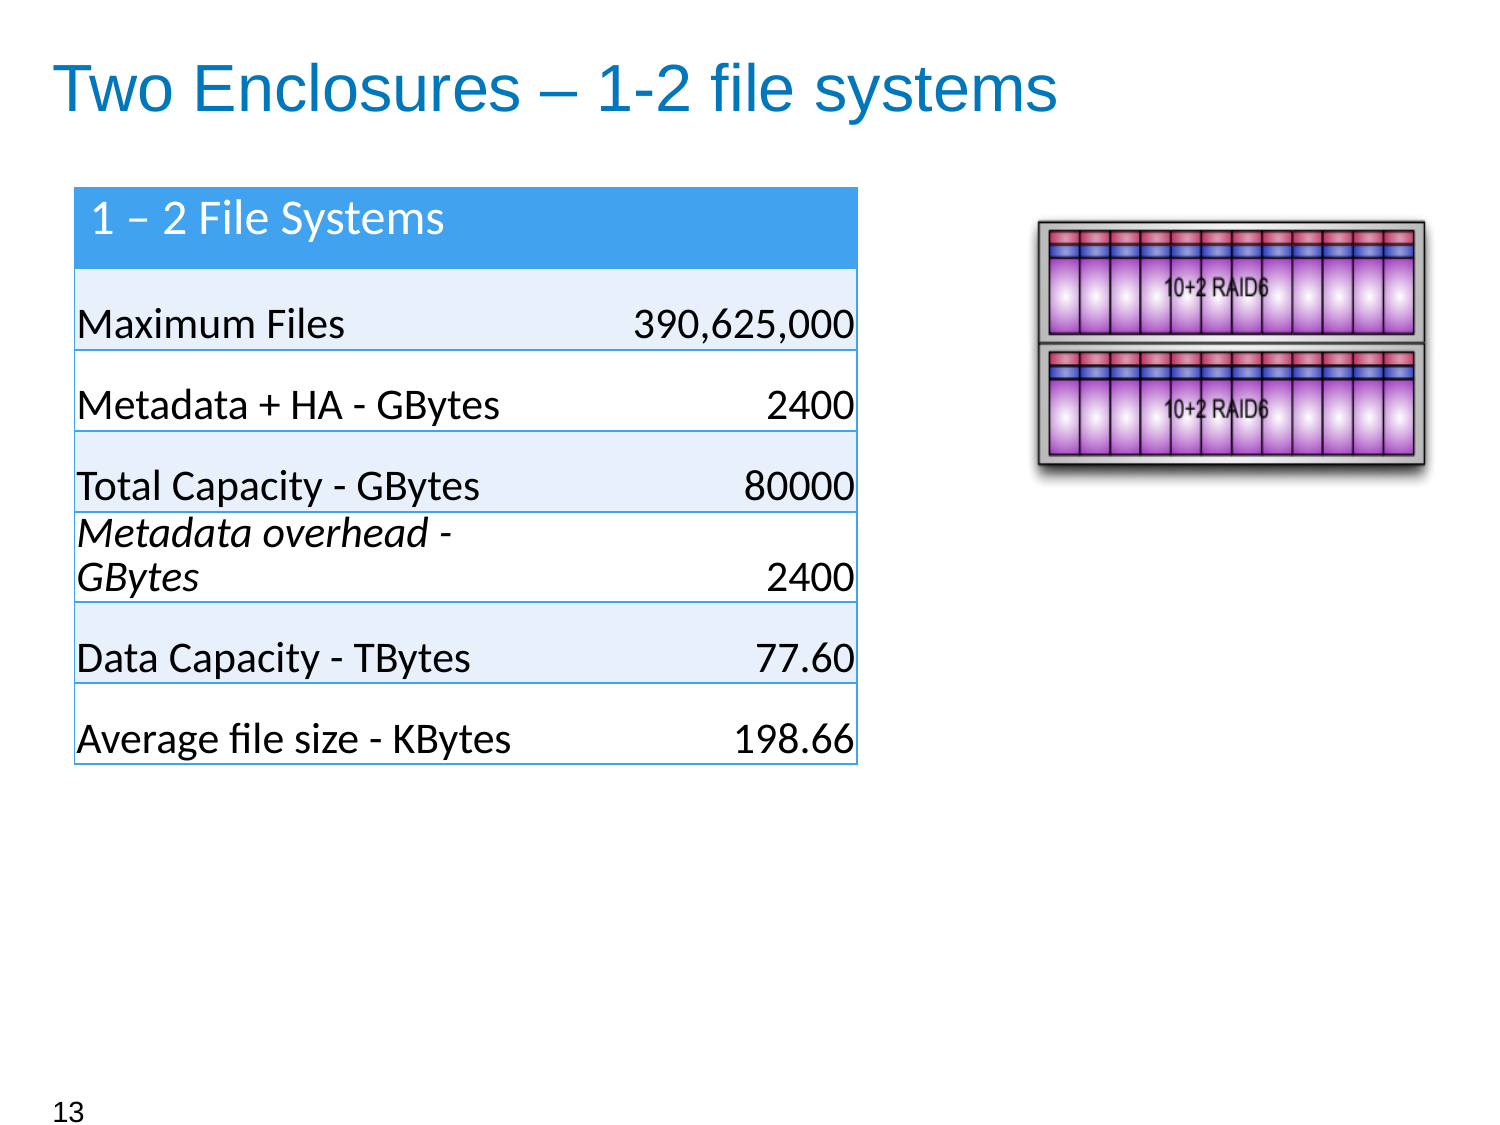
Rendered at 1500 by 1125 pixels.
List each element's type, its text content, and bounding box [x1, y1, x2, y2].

table_cell Metadata + HA - GBytes [75, 351, 533, 430]
table_cell 80000 [533, 432, 856, 511]
title Two Enclosures – 1-2 file systems [37, 37, 1313, 143]
table_cell Maximum Files [75, 269, 533, 349]
table_cell 198.66 [533, 684, 856, 763]
table_cell Data Capacity - TBytes [75, 603, 533, 682]
table_cell Average file size - KBytes [75, 684, 533, 763]
table_cell 77.60 [533, 603, 856, 682]
slide_number 13 [37, 1085, 114, 1125]
table_cell 2400 [533, 513, 856, 601]
table_cell Total Capacity - GBytes [75, 432, 533, 511]
picture [1021, 196, 1440, 493]
list [49, 187, 1287, 1013]
table_header 1 – 2 File Systems [75, 188, 533, 268]
table_header [533, 188, 856, 268]
table_cell 2400 [533, 351, 856, 430]
table_cell Metadata overhead - GBytes [75, 513, 533, 601]
table_cell 390,625,000 [533, 269, 856, 349]
